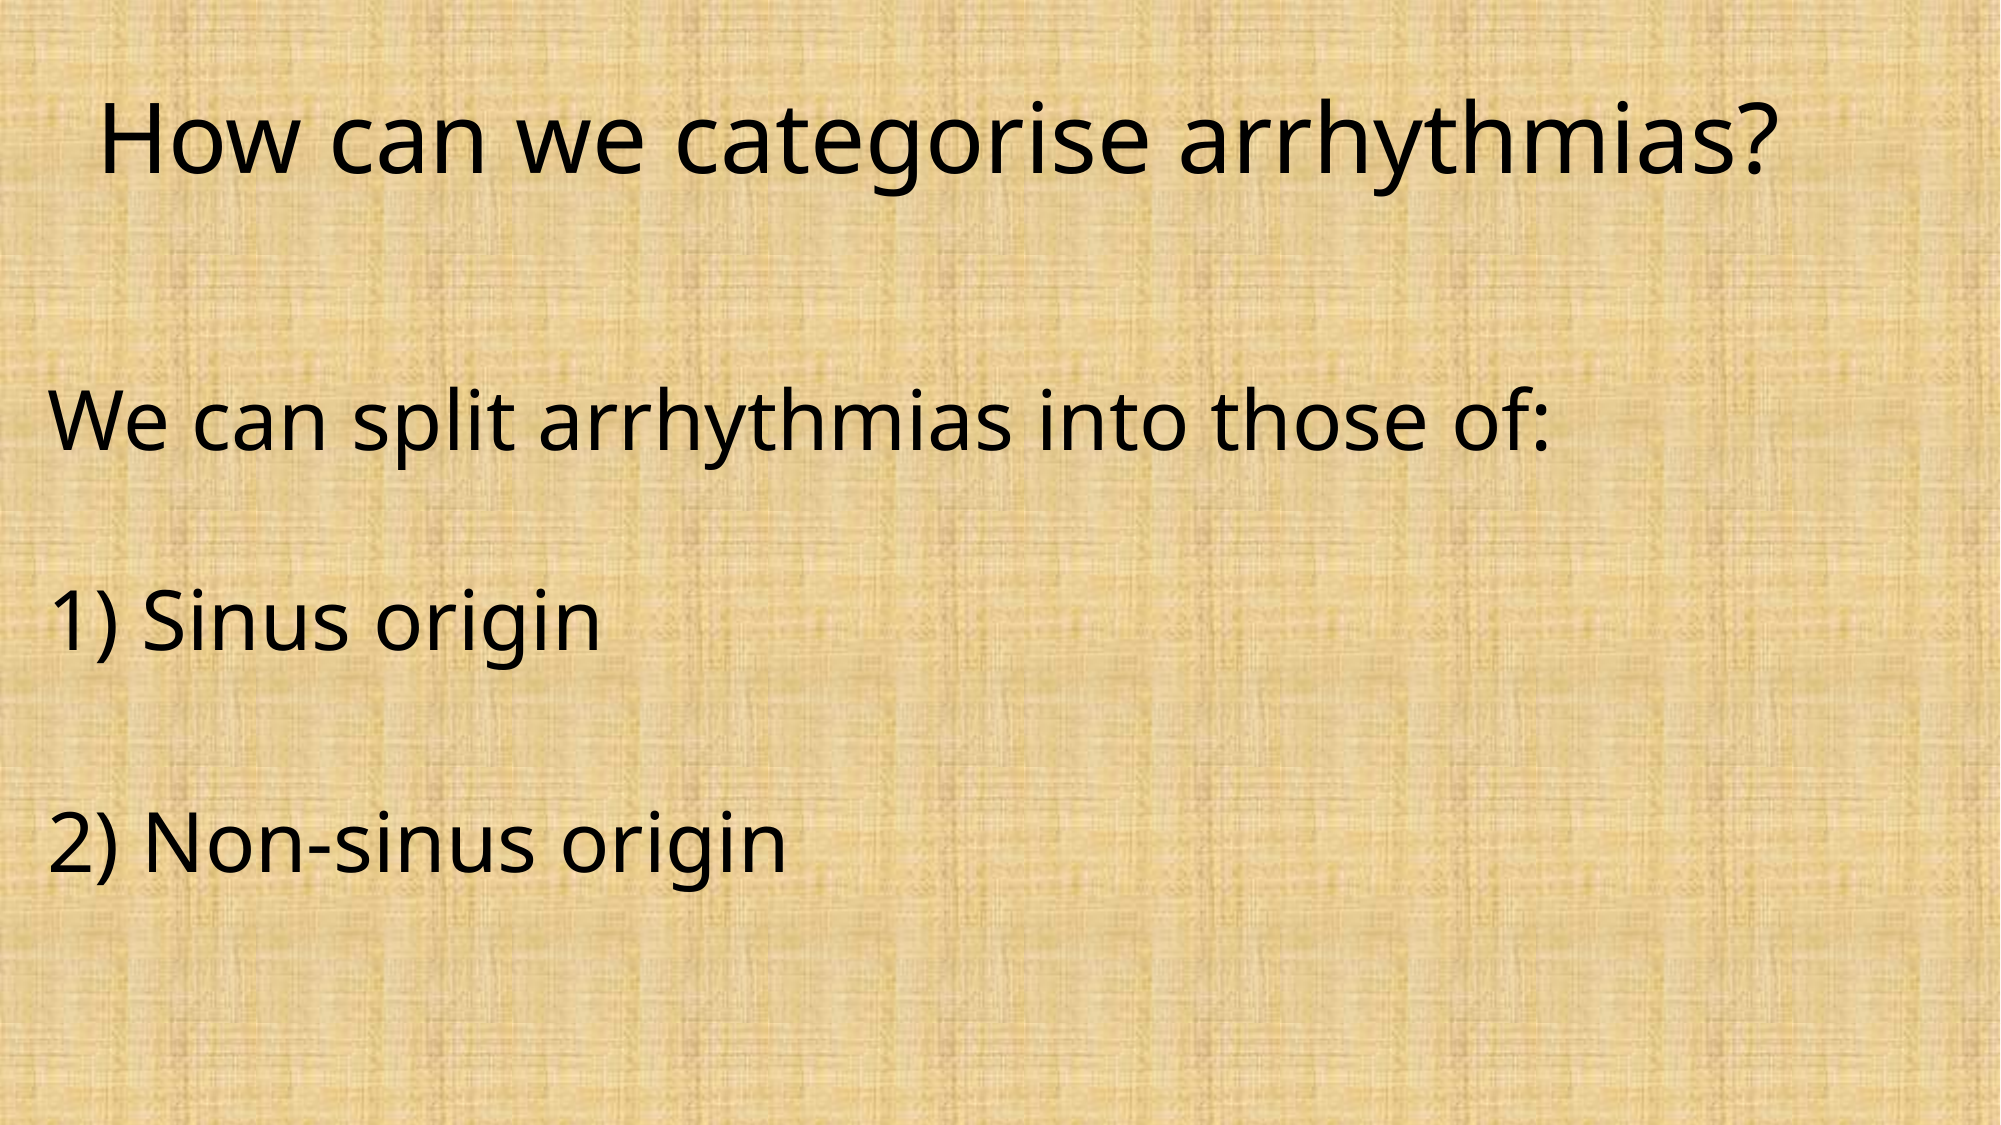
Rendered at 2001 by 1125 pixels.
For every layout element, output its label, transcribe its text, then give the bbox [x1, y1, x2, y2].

list We can split arrhythmias into those of: 1) Sinus origin 2) Non-sinus origin [32, 370, 1968, 948]
title How can we categorise arrhythmias? [81, 33, 1807, 251]
picture [0, 0, 2001, 1125]
